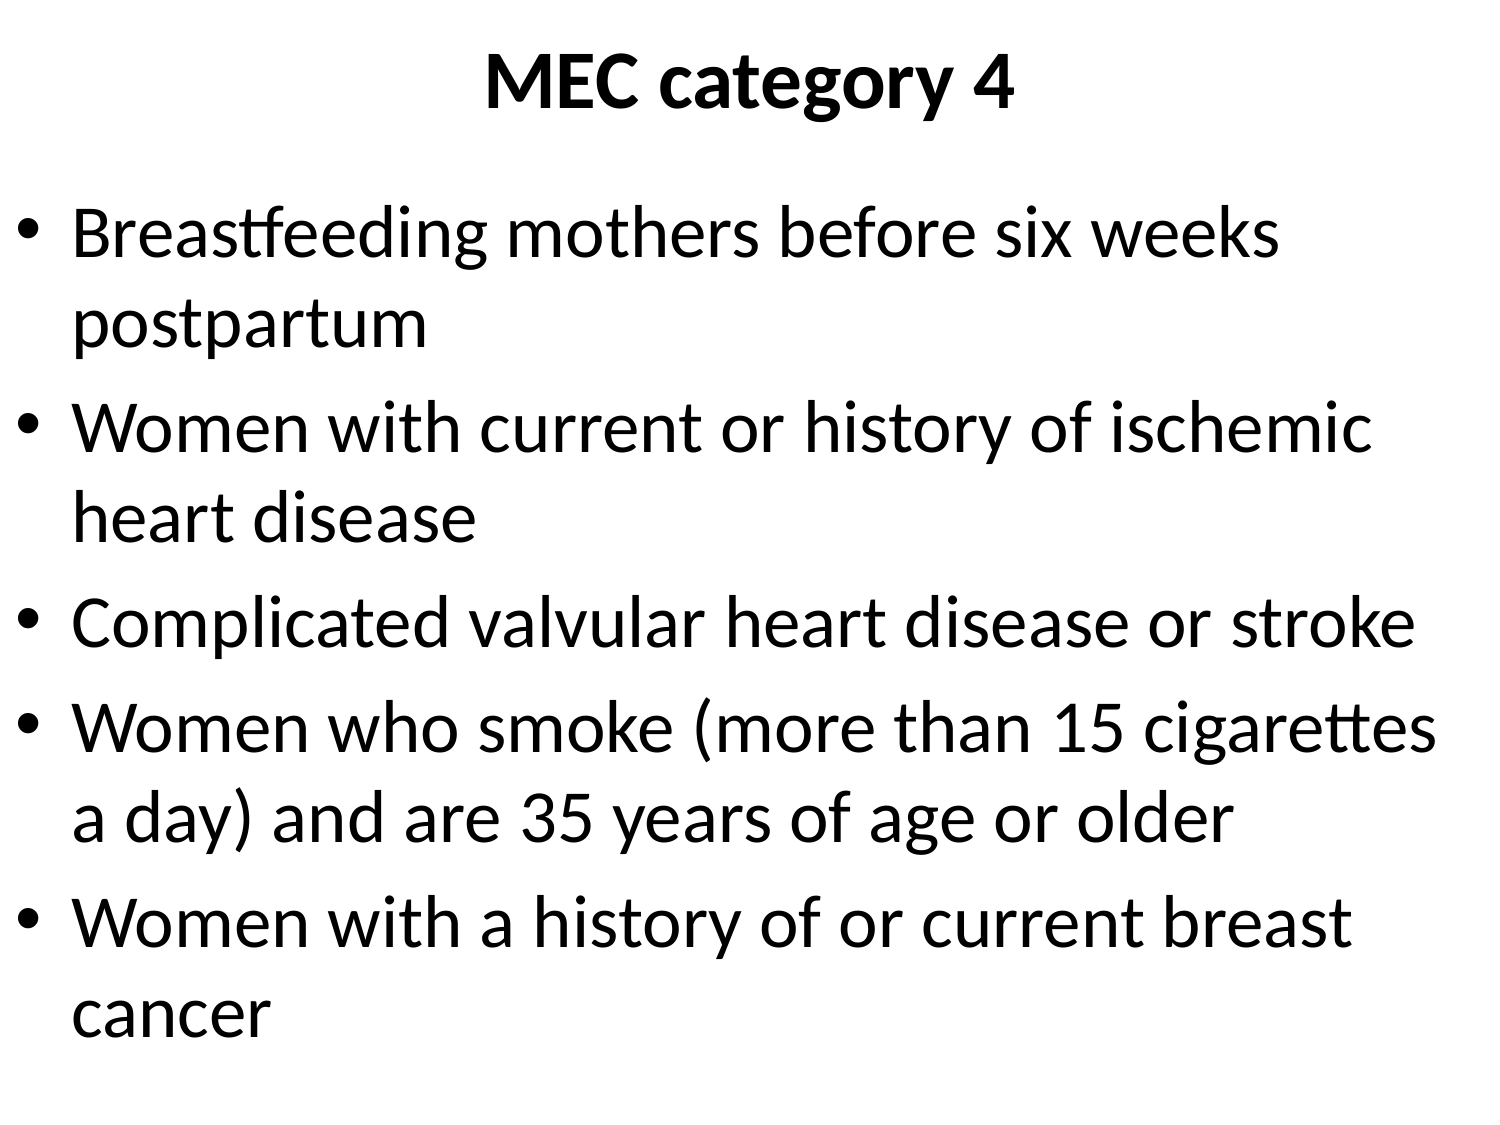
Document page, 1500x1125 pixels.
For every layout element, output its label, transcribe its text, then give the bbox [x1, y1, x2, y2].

list Breastfeeding mothers before six weeks postpartum Women with current or history of ischemic heart disease Complicated valvular heart disease or stroke Women who smoke (more than 15 cigarettes a day) and are 35 years of age or older Women with a history of or current breast cancer [0, 174, 1500, 1125]
title MEC category 4 [75, 0, 1425, 150]
